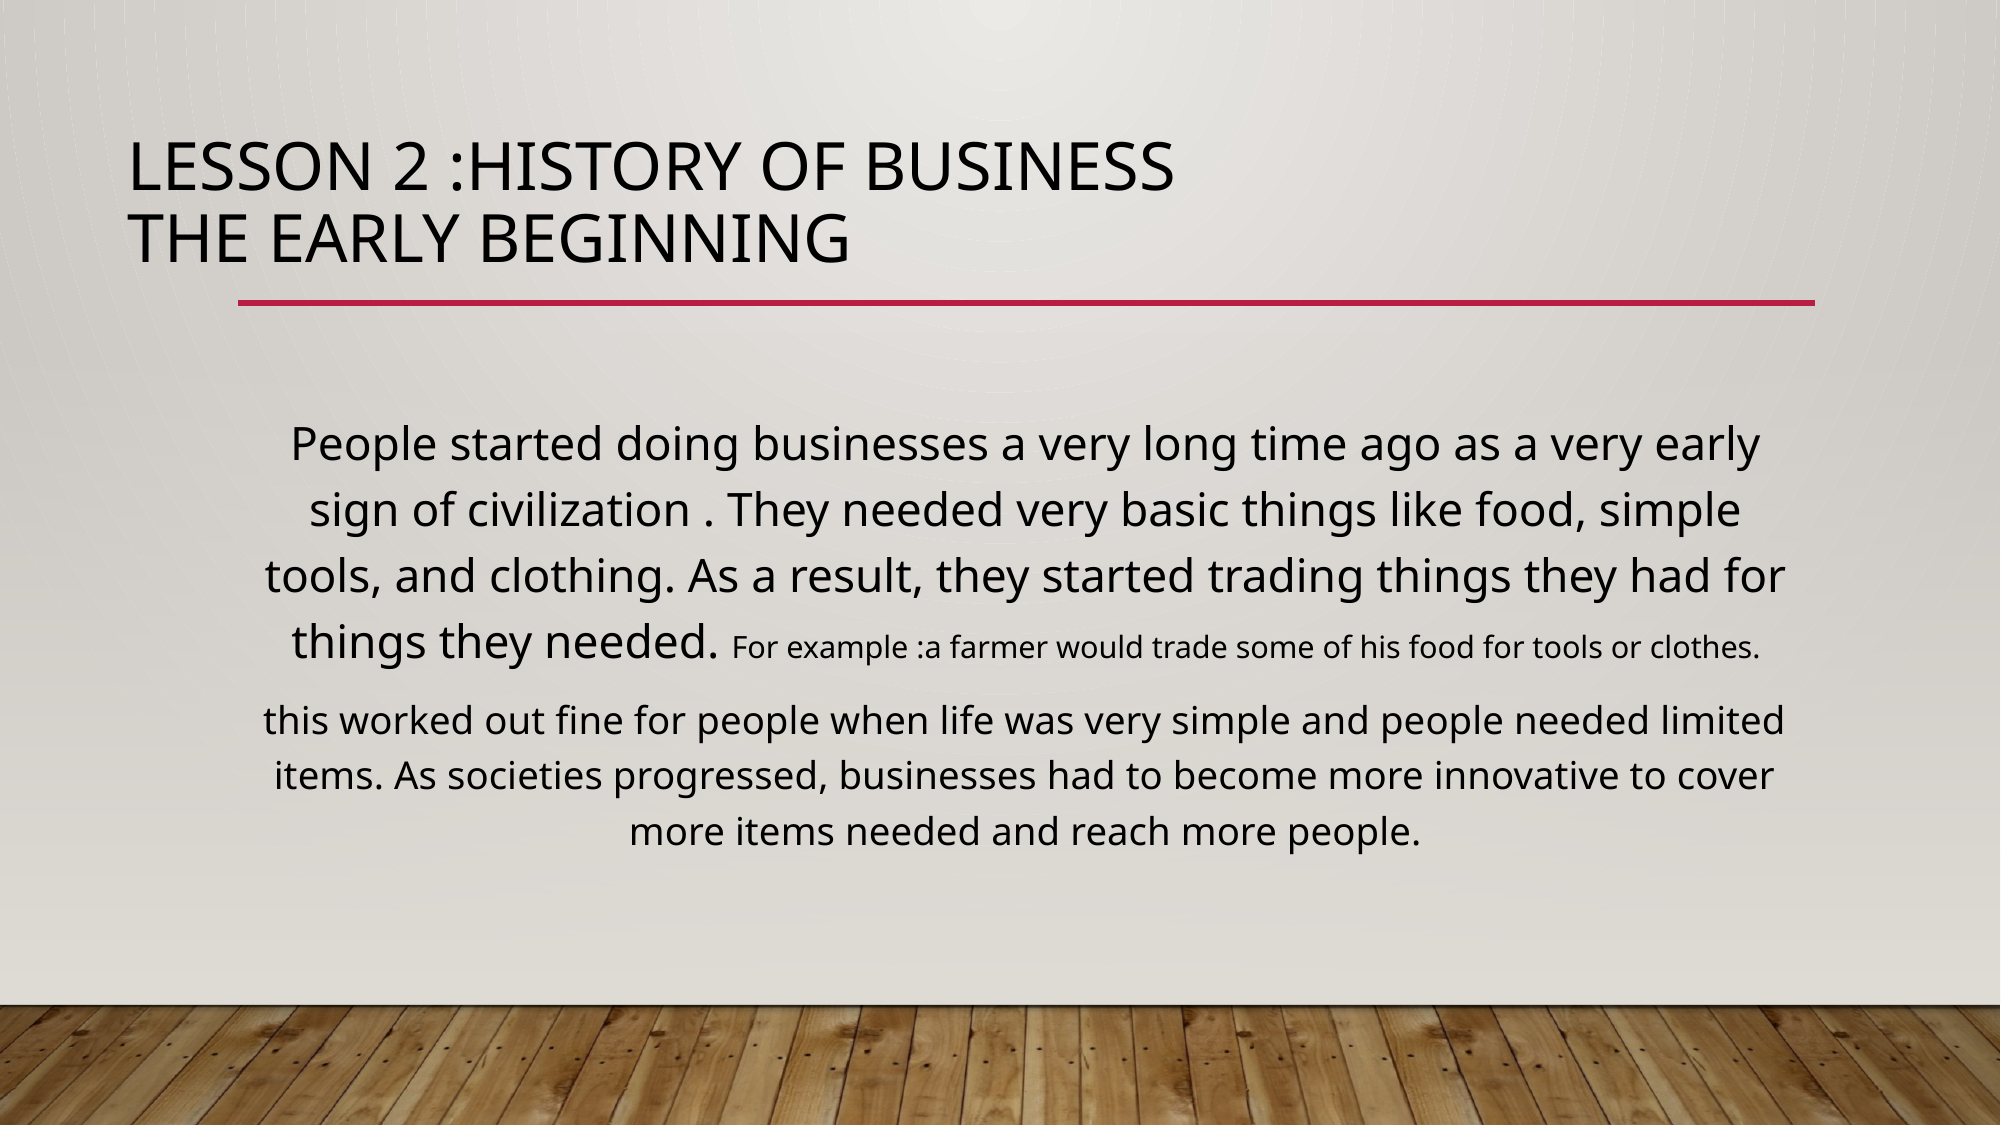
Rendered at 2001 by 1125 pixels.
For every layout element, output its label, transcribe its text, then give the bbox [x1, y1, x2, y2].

picture [0, 1005, 2000, 1125]
title Lesson 2 :History of business The early beginning [112, 125, 1888, 338]
list People started doing businesses a very long time ago as a very early sign of civilization . They needed very basic things like food, simple tools, and clothing. As a result, they started trading things they had for things they needed. For example :a farmer would trade some of his food for tools or clothes. this worked out fine for people when life was very simple and people needed limited items. As societies progressed, businesses had to become more innovative to cover more items needed and reach more people. [238, 330, 1814, 897]
